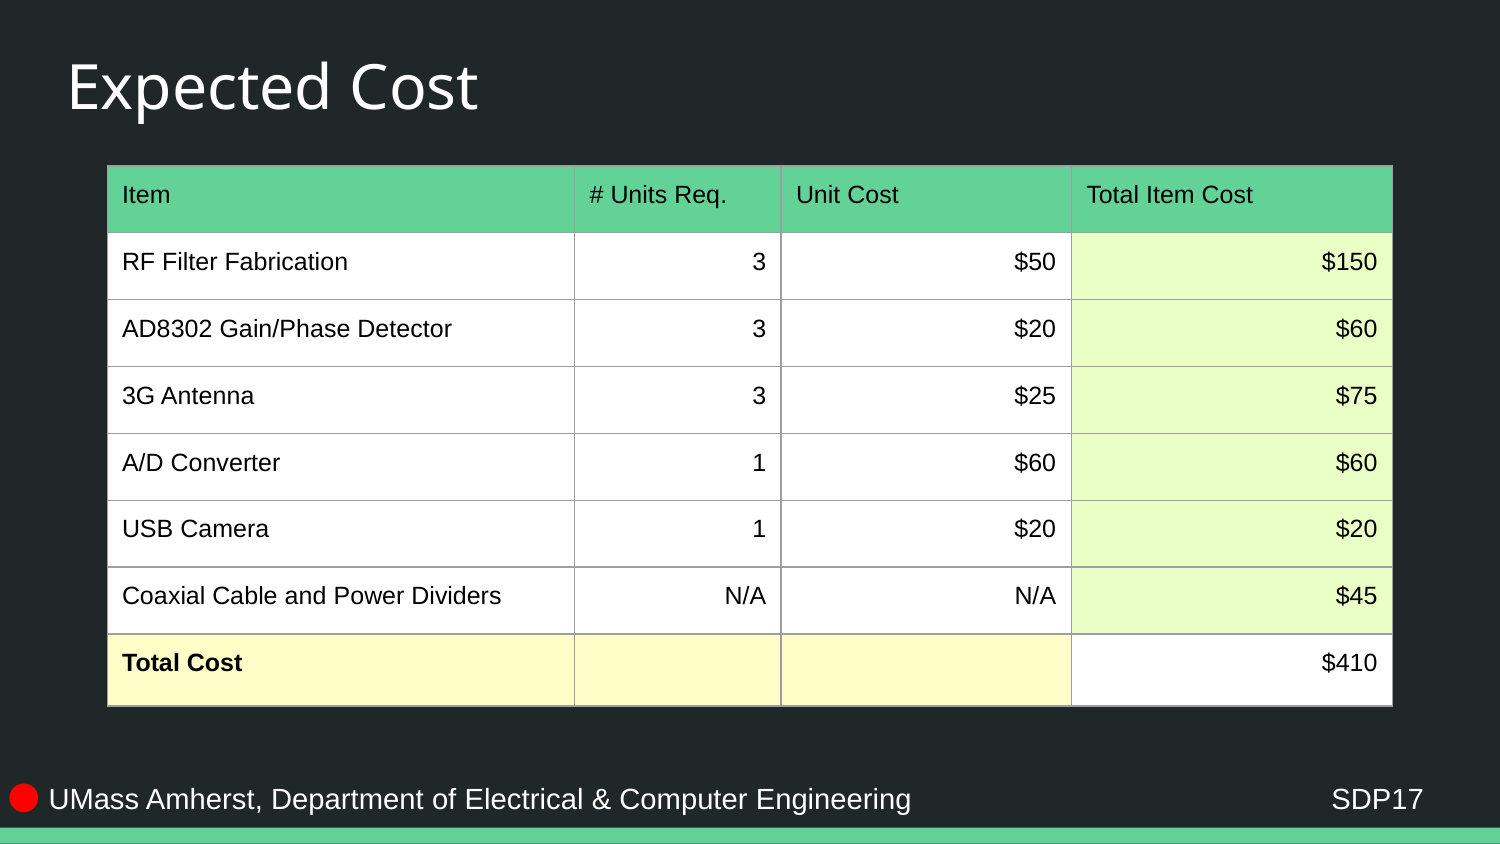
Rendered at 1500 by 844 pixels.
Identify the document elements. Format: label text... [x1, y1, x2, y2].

table_cell 3 [575, 233, 780, 299]
table_cell Total Cost [108, 635, 574, 705]
table_cell $60 [1072, 434, 1392, 500]
table_cell $150 [1072, 233, 1392, 299]
table_cell $20 [782, 501, 1071, 566]
table_cell $20 [1072, 501, 1392, 566]
table_header Item [108, 167, 574, 232]
table_cell USB Camera [108, 501, 574, 566]
table_header # Units Req. [575, 167, 780, 232]
table_cell $50 [782, 233, 1071, 299]
table_cell 3G Antenna [108, 367, 574, 433]
table_cell N/A [782, 568, 1071, 633]
table_cell $60 [782, 434, 1071, 500]
table_header Unit Cost [782, 167, 1071, 232]
table_cell 1 [575, 434, 780, 500]
table_cell $25 [782, 367, 1071, 433]
title Expected Cost [51, 32, 1449, 127]
table_cell $75 [1072, 367, 1392, 433]
table_cell $20 [782, 300, 1071, 366]
table_cell [782, 635, 1071, 705]
table_cell $60 [1072, 300, 1392, 366]
table_cell 1 [575, 501, 780, 566]
text_box [10, 784, 38, 812]
table_cell $45 [1072, 568, 1392, 633]
table_cell $410 [1072, 635, 1392, 705]
table_cell 3 [575, 367, 780, 433]
table_cell A/D Converter [108, 434, 574, 500]
table_cell Coaxial Cable and Power Dividers [108, 568, 574, 633]
table_cell AD8302 Gain/Phase Detector [108, 300, 574, 366]
table_cell 3 [575, 300, 780, 366]
table_cell [575, 635, 780, 705]
table_cell N/A [575, 568, 780, 633]
table_header Total Item Cost [1072, 167, 1392, 232]
table_cell RF Filter Fabrication [108, 233, 574, 299]
